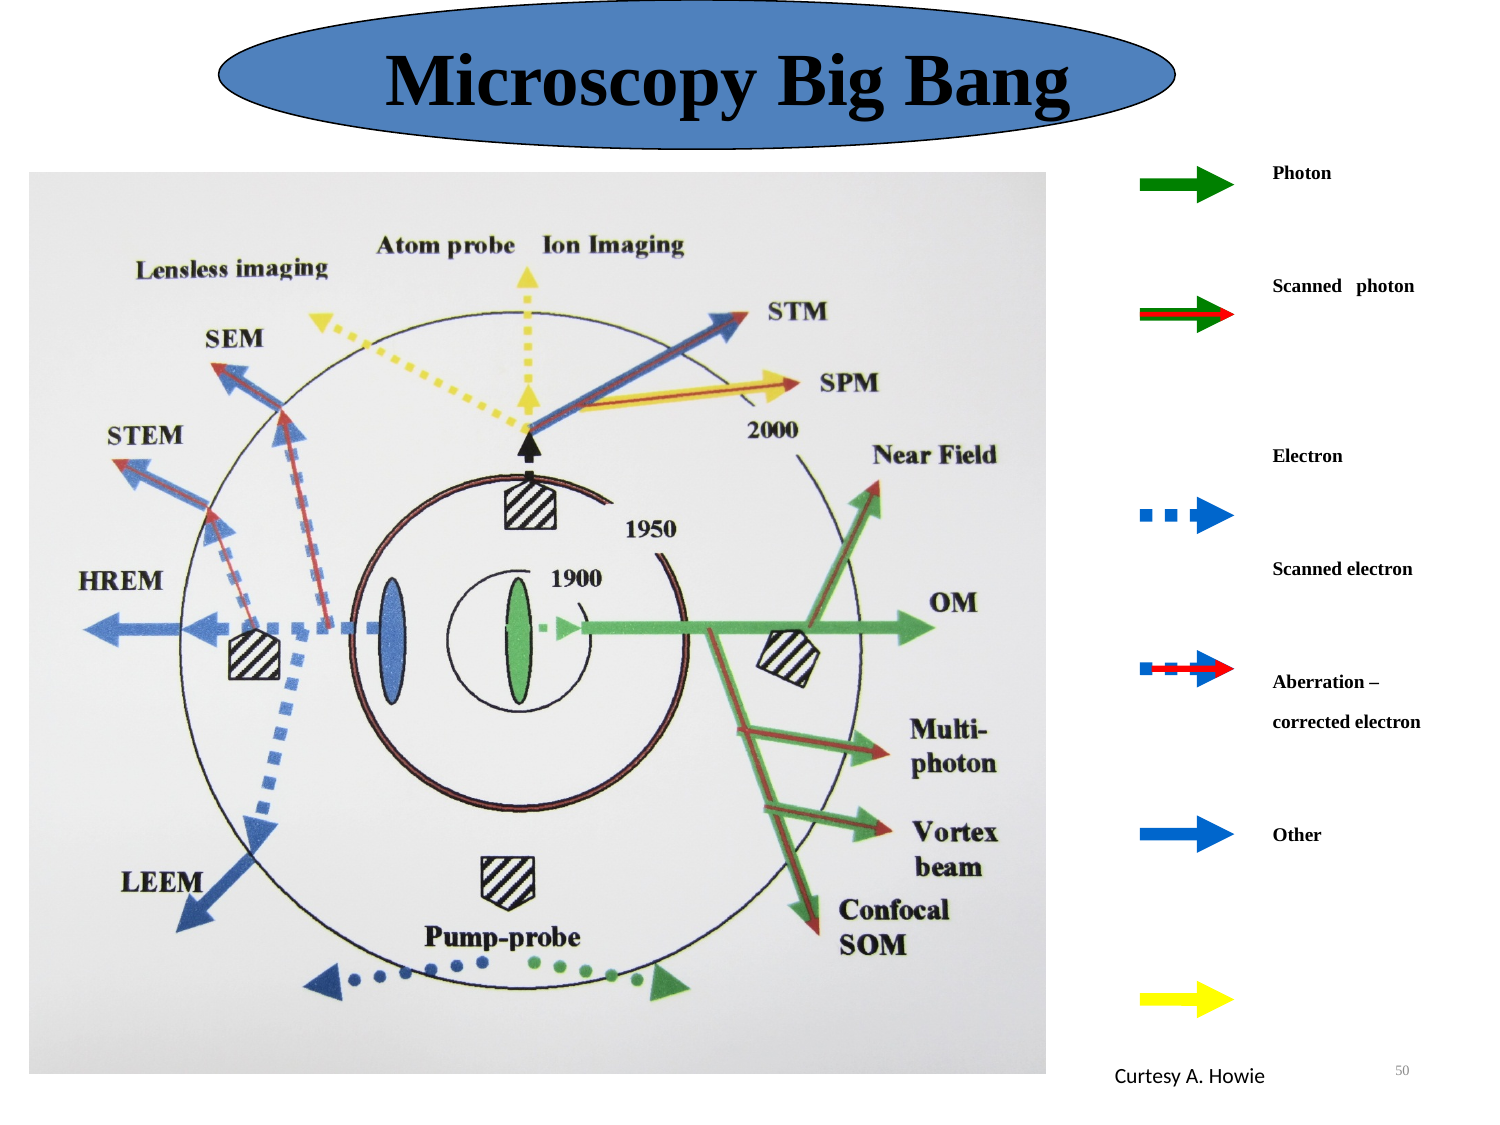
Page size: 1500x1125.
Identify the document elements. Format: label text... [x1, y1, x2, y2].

text_box [1139, 993, 1235, 1006]
text_box [1139, 178, 1235, 191]
text_box Curtesy A. Howie [1099, 1049, 1459, 1110]
text_box [1139, 827, 1235, 841]
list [29, 172, 1046, 1074]
slide_number 50 [1074, 1042, 1425, 1103]
text_box [1219, 509, 1235, 522]
text_box [1151, 662, 1235, 676]
text_box [1139, 308, 1235, 321]
text_box Photon Scanned photon Electron Scanned electron Aberration –corrected electron Other [1257, 148, 1459, 866]
title Microscopy Big Bang [53, 0, 1404, 152]
